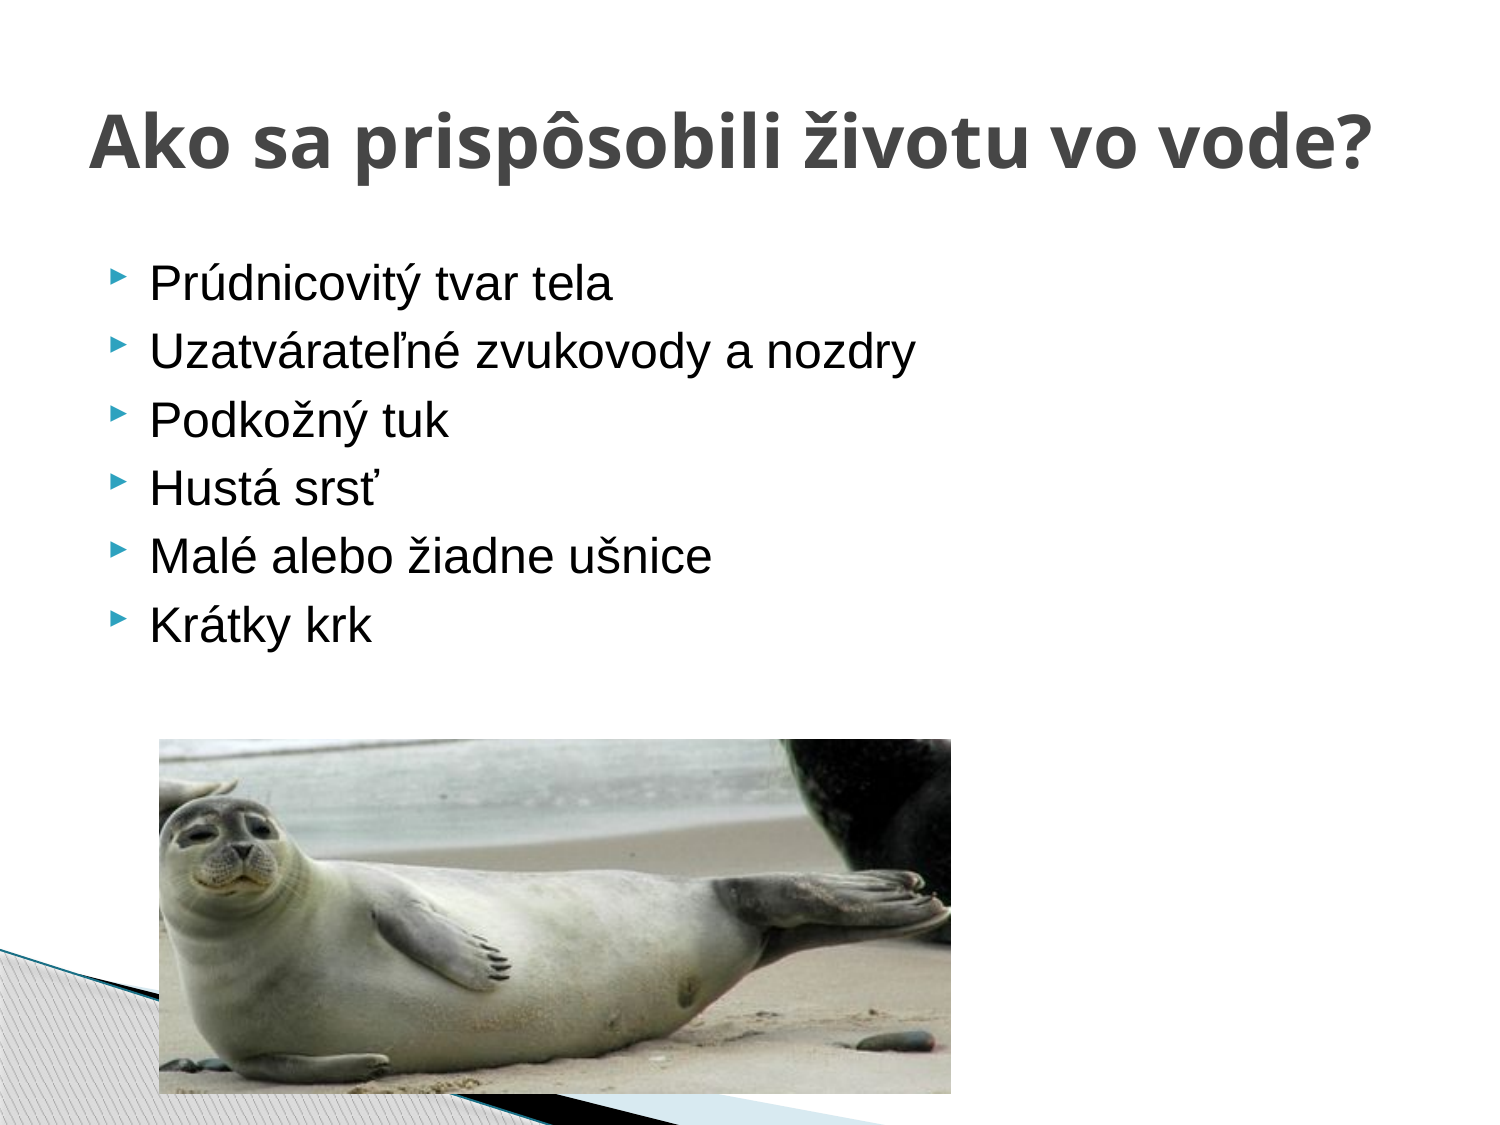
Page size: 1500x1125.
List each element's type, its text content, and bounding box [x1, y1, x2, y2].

title Ako sa prispôsobili životu vo vode? [75, 45, 1425, 233]
list Prúdnicovitý tvar tela Uzatvárateľné zvukovody a nozdry Podkožný tuk Hustá srsť Malé alebo žiadne ušnice Krátky krk [75, 243, 1425, 986]
picture [159, 739, 951, 1094]
